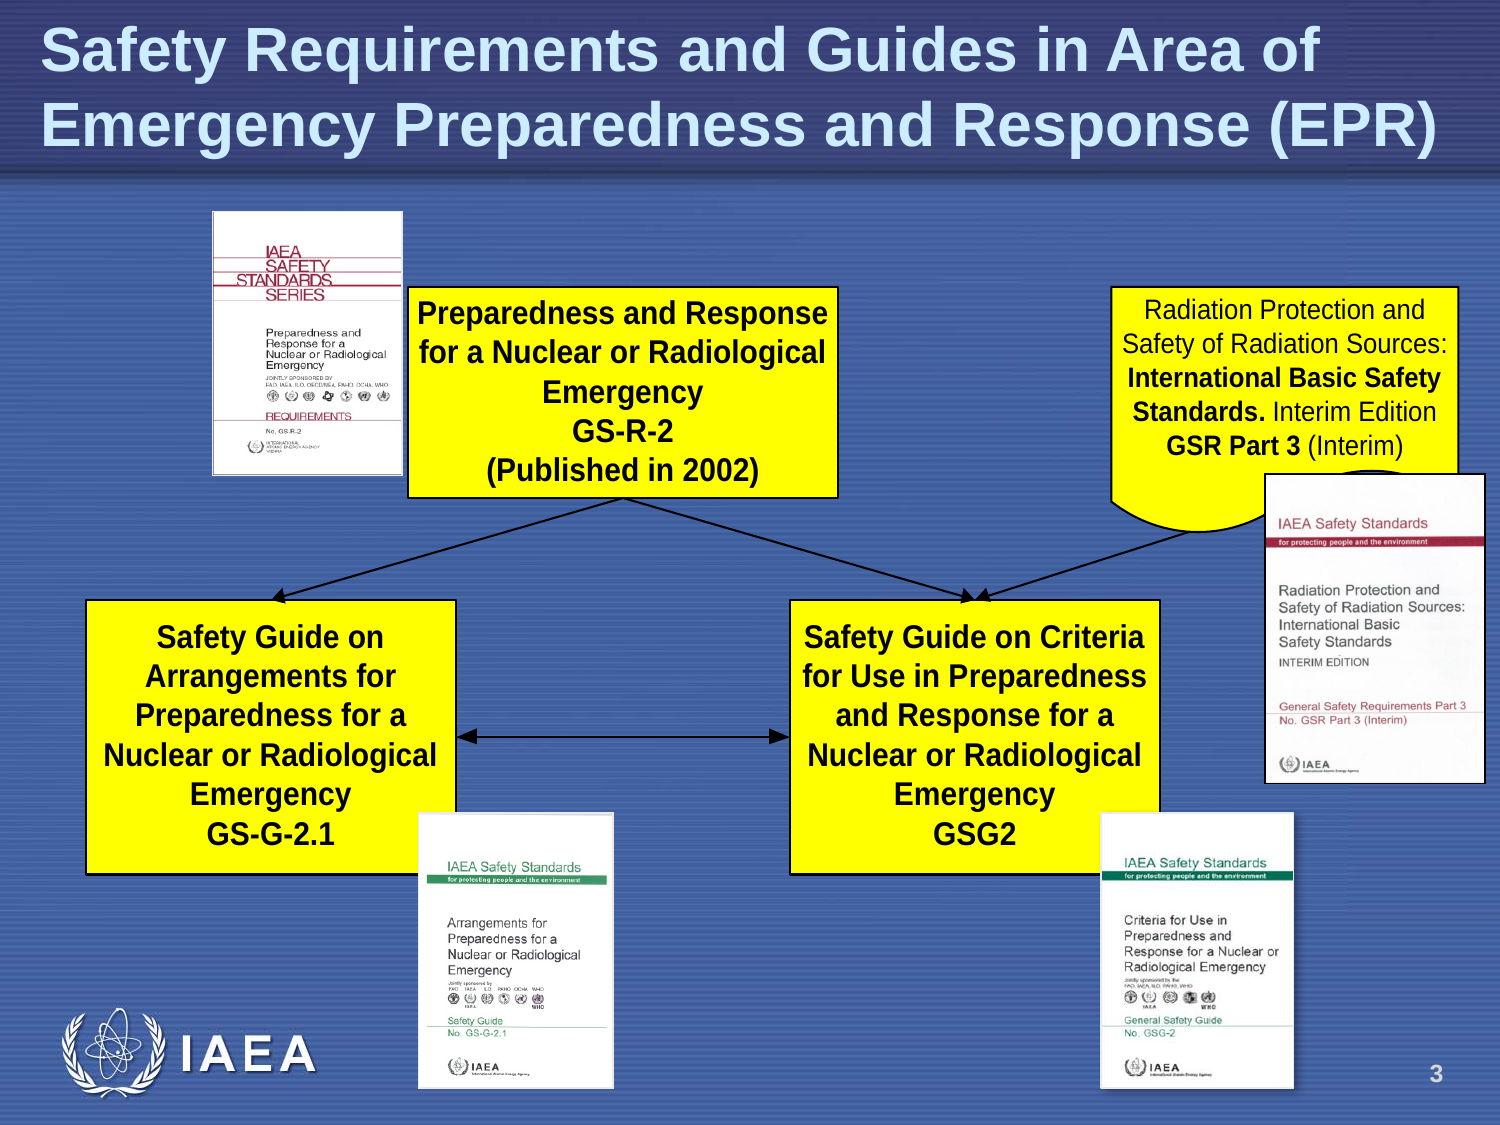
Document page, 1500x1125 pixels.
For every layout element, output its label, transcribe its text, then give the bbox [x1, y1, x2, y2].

text_box Safety Requirements and Guides in Area of Emergency Preparedness and Response (EPR) [25, 21, 1485, 147]
picture [0, 0, 1500, 1125]
slide_number 3 [1374, 1068, 1459, 1099]
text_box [23, 283, 1483, 1060]
